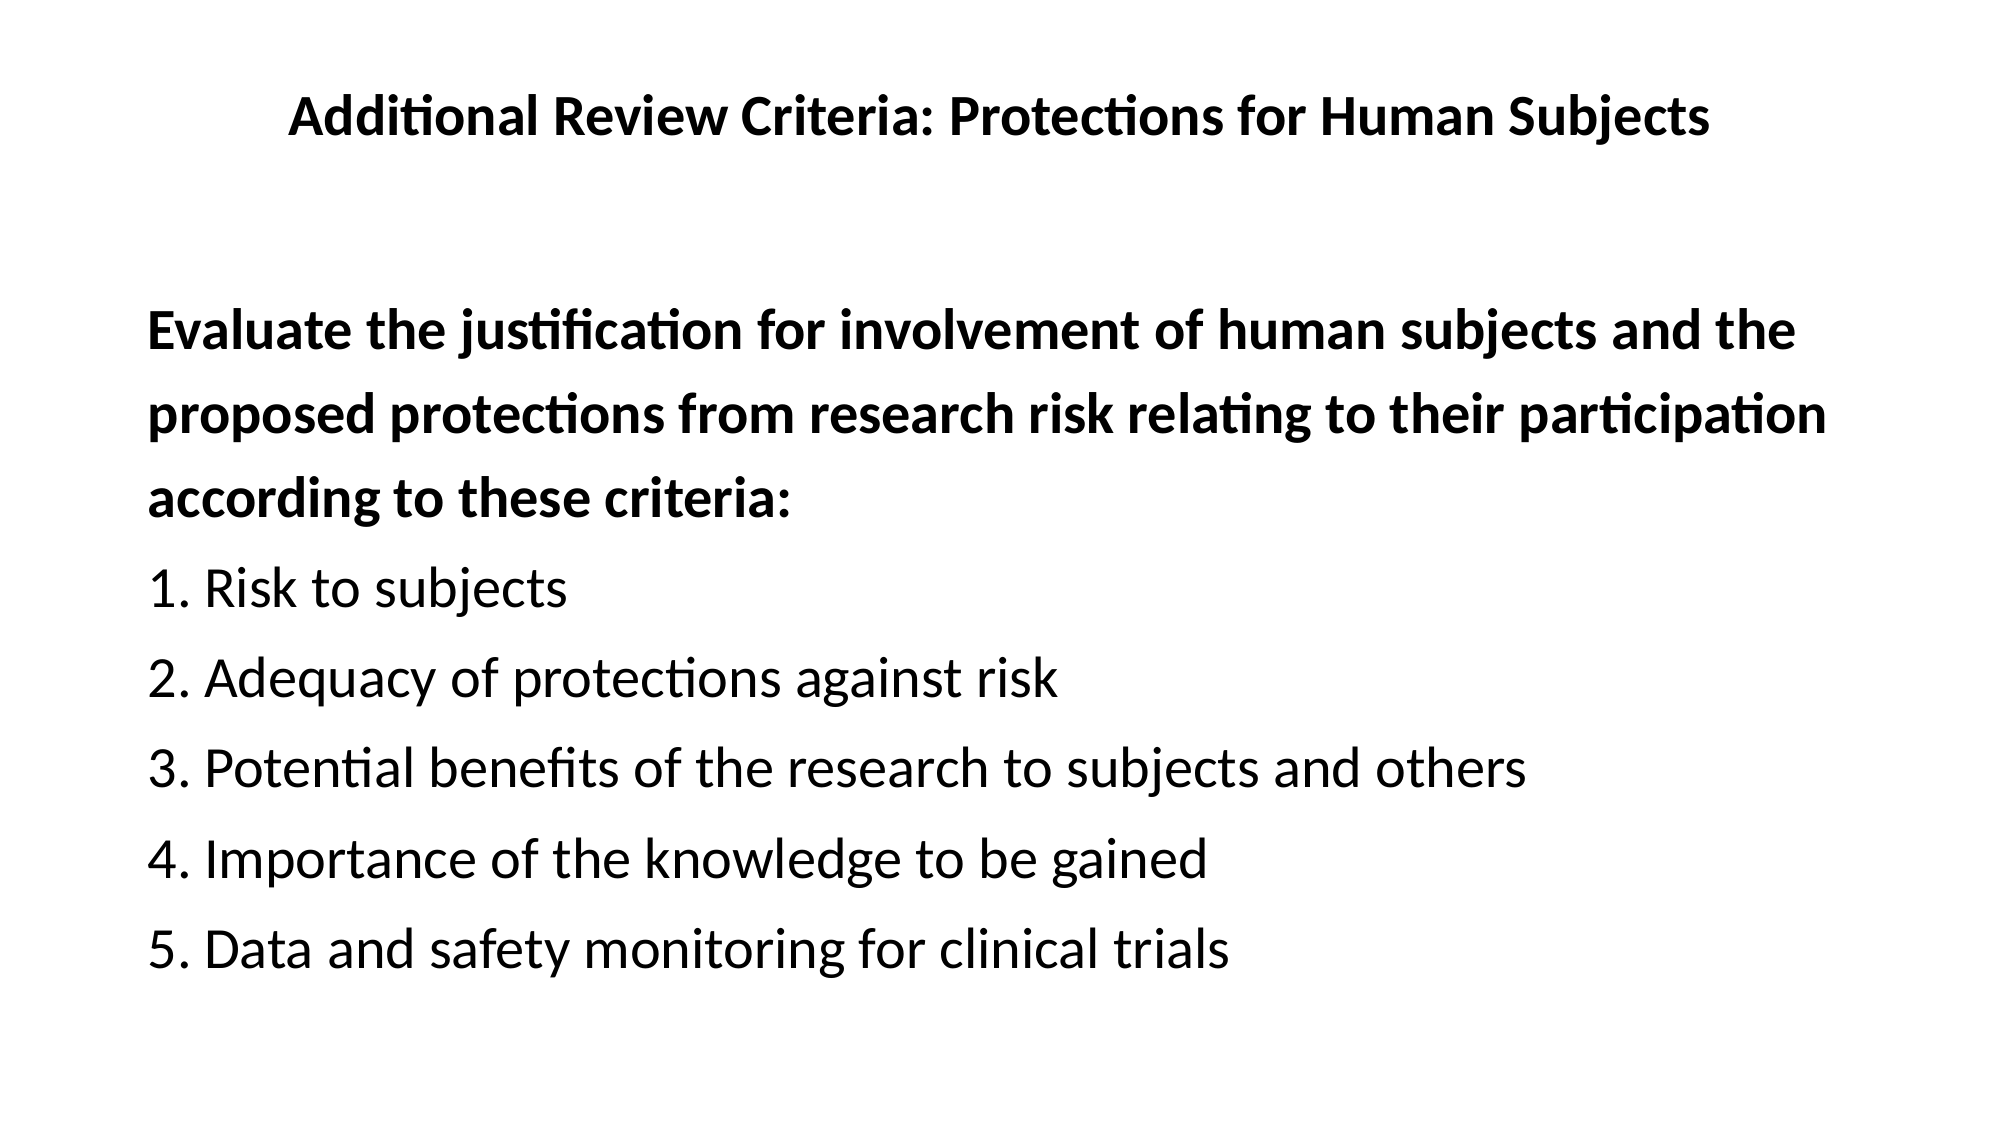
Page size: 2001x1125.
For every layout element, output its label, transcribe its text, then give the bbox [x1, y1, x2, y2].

text_box Evaluate the justification for involvement of human subjects and the proposed protections from research risk relating to their participation according to these criteria: Risk to subjects Adequacy of protections against risk Potential benefits of the research to subjects and others Importance of the knowledge to be gained Data and safety monitoring for clinical trials [132, 269, 1902, 754]
title Additional Review Criteria: Protections for Human Subjects [0, 59, 2000, 173]
